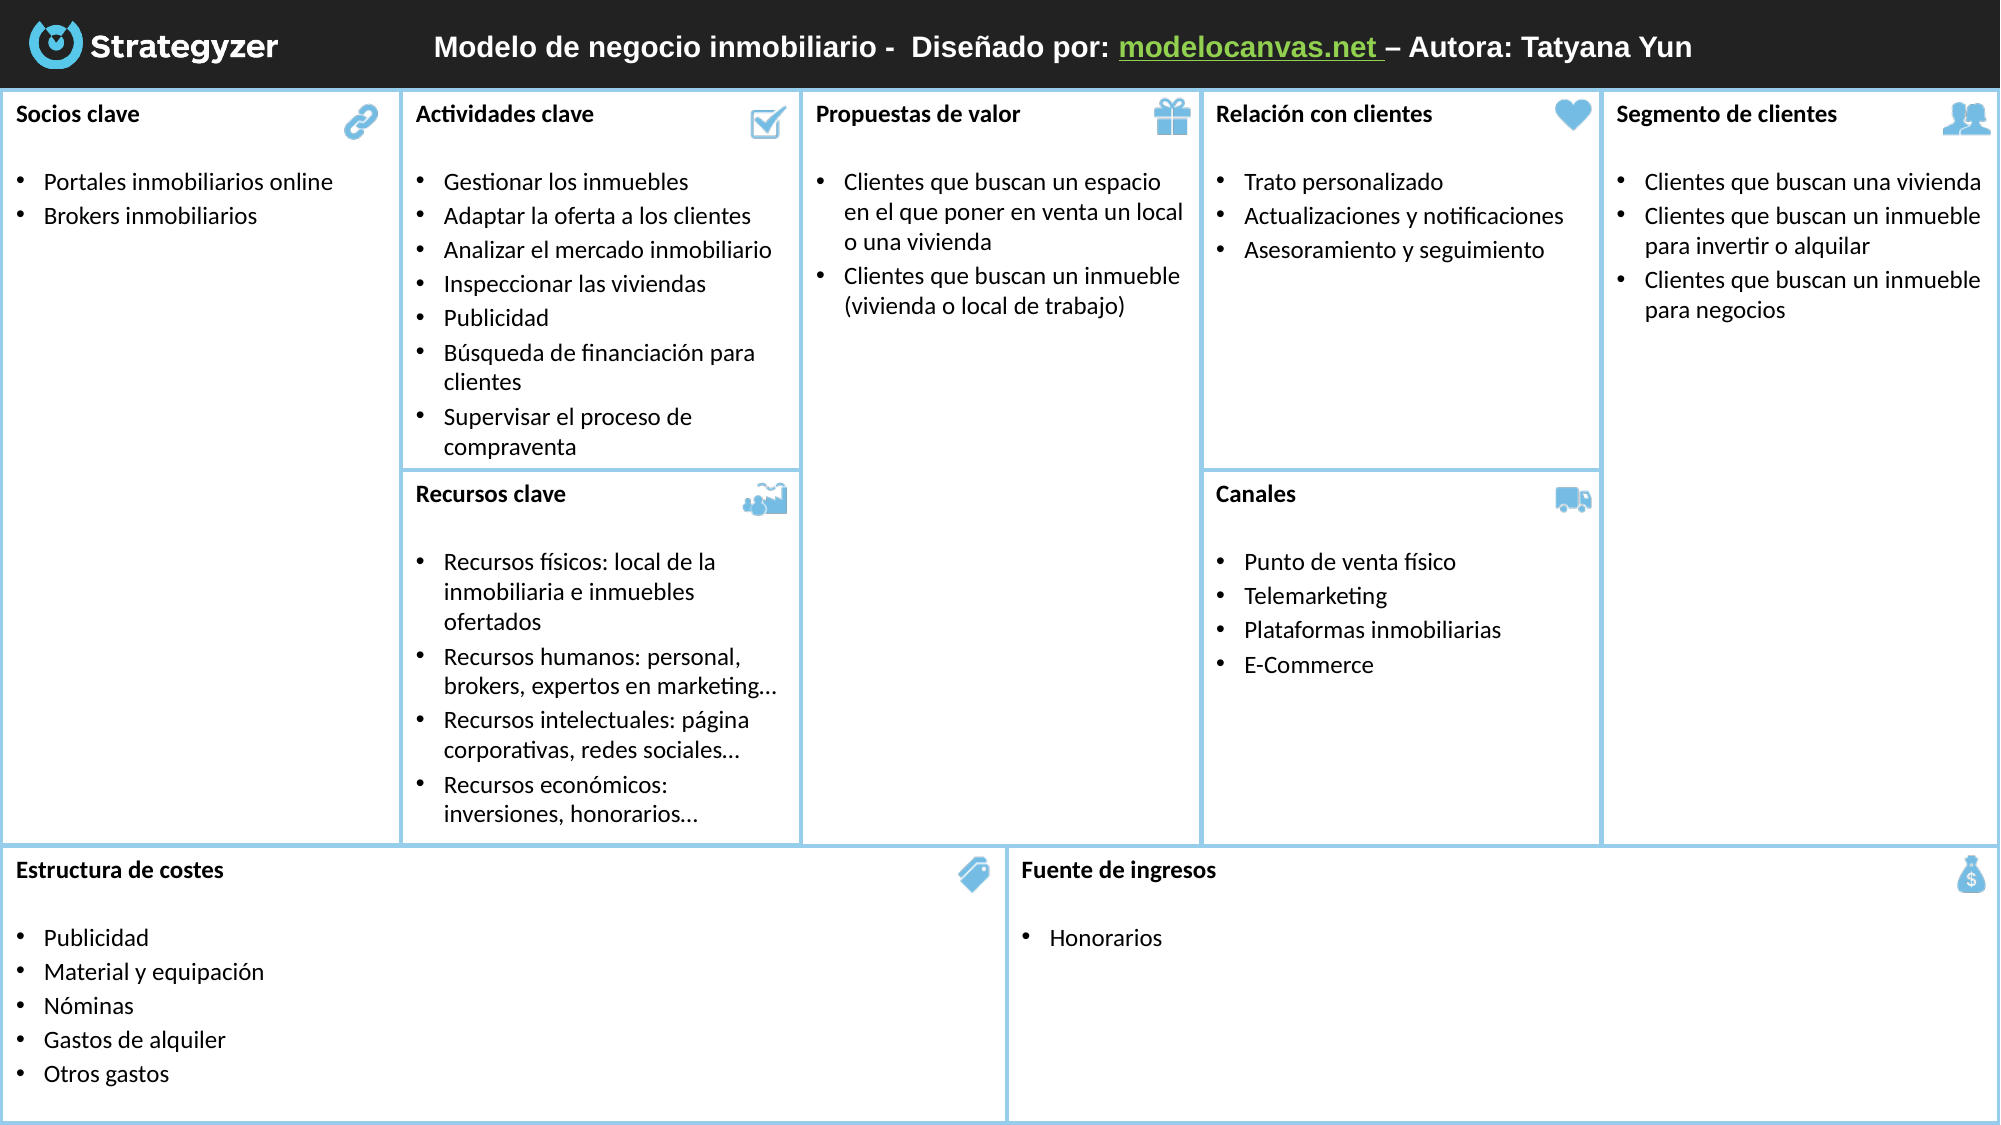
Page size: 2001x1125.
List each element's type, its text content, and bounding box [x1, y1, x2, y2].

list Relación con clientes Trato personalizado Actualizaciones y notificaciones Asesoramiento y seguimiento [1199, 88, 1600, 472]
picture [1553, 84, 1605, 88]
list Estructura de costes Publicidad Material y equipación Nóminas Gastos de alquiler Otros gastos [0, 844, 1009, 1125]
list Actividades clave Gestionar los inmuebles Adaptar la oferta a los clientes Analizar el mercado inmobiliario Inspeccionar las viviendas Publicidad Búsqueda de financiación para clientes Supervisar el proceso de compraventa [403, 88, 803, 468]
list Fuente de ingresos Honorarios [1009, 844, 2000, 1125]
list Propuestas de valor Clientes que buscan un espacio en el que poner en venta un local o una vivienda Clientes que buscan un inmueble (vivienda o local de trabajo) [803, 88, 1199, 844]
list Socios clave Portales inmobiliarios online Brokers inmobiliarios [0, 88, 403, 848]
list Segmento de clientes Clientes que buscan una vivienda Clientes que buscan un inmueble para invertir o alquilar Clientes que buscan un inmueble para negocios [1600, 88, 2000, 844]
list Canales Punto de venta físico Telemarketing Plataformas inmobiliarias E-Commerce [1199, 472, 1600, 844]
list Recursos clave Recursos físicos: local de la inmobiliaria e inmuebles ofertados Recursos humanos: personal, brokers, expertos en marketing… Recursos intelectuales: página corporativas, redes sociales… Recursos económicos: inversiones, honorarios… [403, 468, 803, 844]
picture [29, 21, 278, 69]
text_box [119, 134, 135, 196]
title Modelo de negocio inmobiliario - Diseñado por: modelocanvas.net – Autora: Tatyana Yun [410, 20, 1716, 72]
